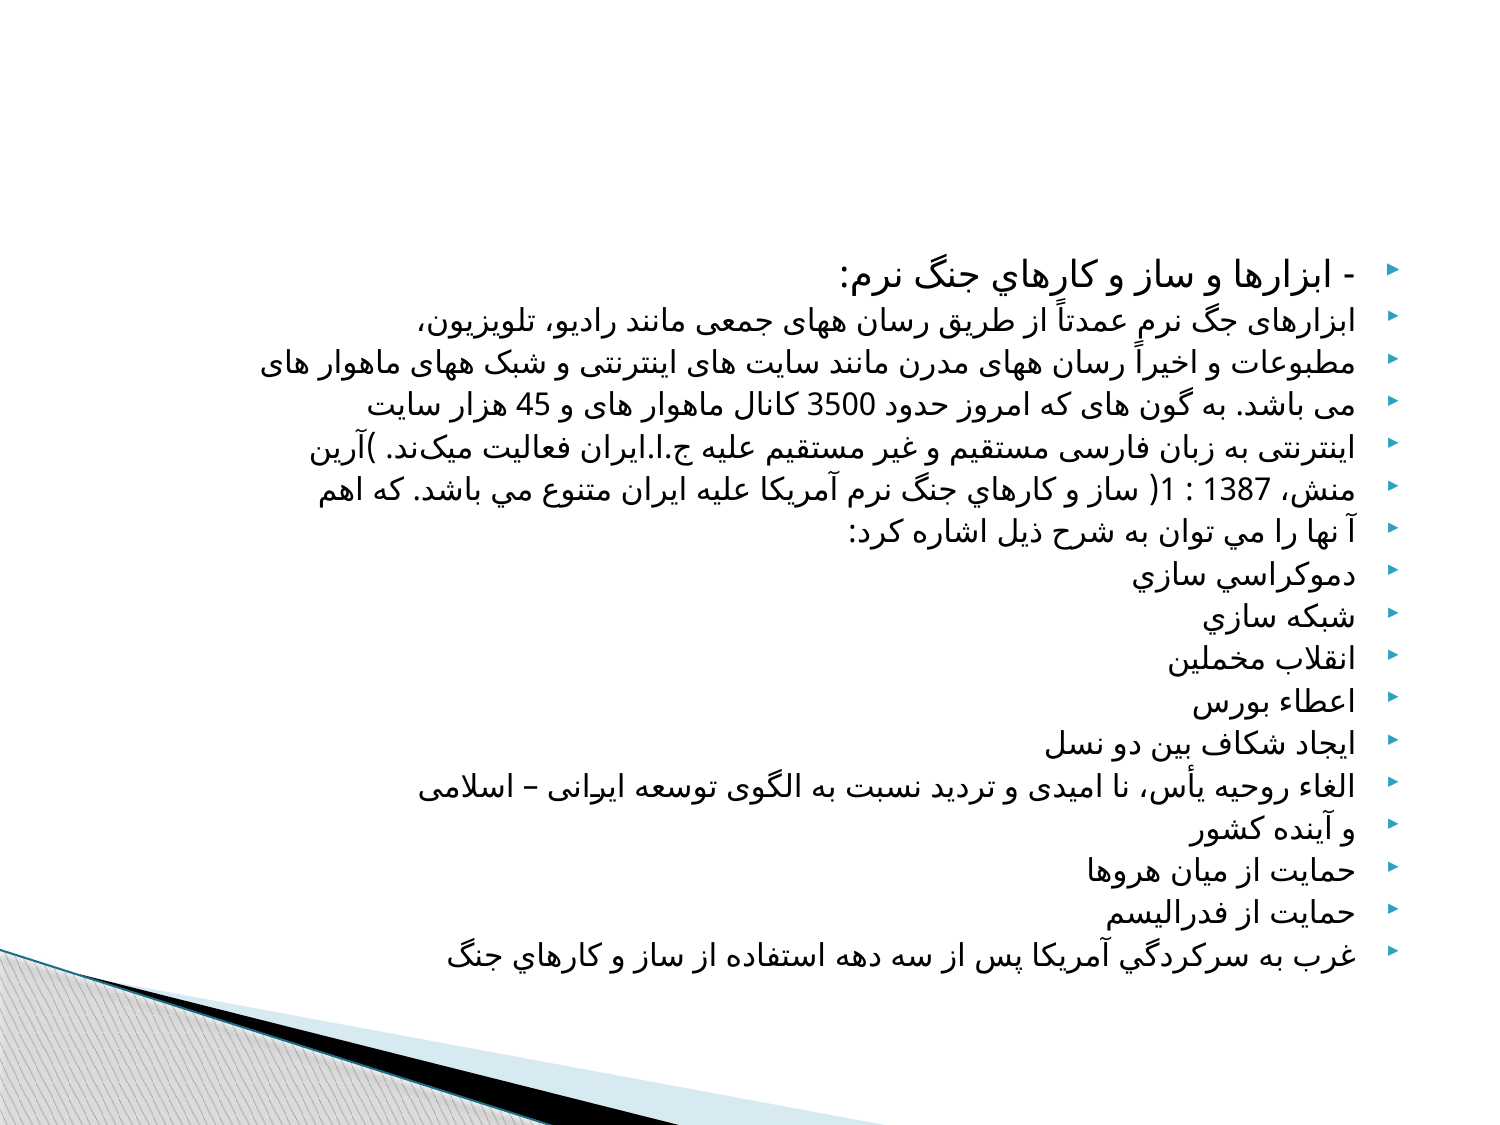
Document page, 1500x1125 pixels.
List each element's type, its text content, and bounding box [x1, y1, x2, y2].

list - ابزارها و ساز و کارهاي جنگ نرم: ابزارهای جگ نرم عمدتاً از طریق رسان ههای جمعی مانند رادیو، تلویزیون، مطبوعات و اخیراً رسان ههای مدرن مانند سایت های اینترنتی و شبک ههای ماهوار های می باشد. به گون های که امروز حدود 3500 کانال ماهوار های و 45 هزار سایت اینترنتی به زبان فارسی مستقیم و غیر مستقیم علیه ج.ا.ایران فعالیت میک‌ند. )آرین منش، 1387 : 1( ساز و کارهاي جنگ نرم آمريکا عليه ايران متنوع مي باشد. که اهم آ نها را مي توان به شرح ذيل اشاره کرد: دموکراسي سازي شبکه سازي انقلاب مخملين اعطاء بورس ايجاد شکاف بين دو نسل الغاء روحیه یأس، نا امیدی و تردید نسبت به الگوی توسعه ایرانی – اسلامی و آینده کشور حمايت از ميان هروها حمایت از فدرالیسم غرب به سرکردگي آمريکا پس از سه دهه استفاده از ساز و کارهاي جنگ [75, 243, 1425, 986]
